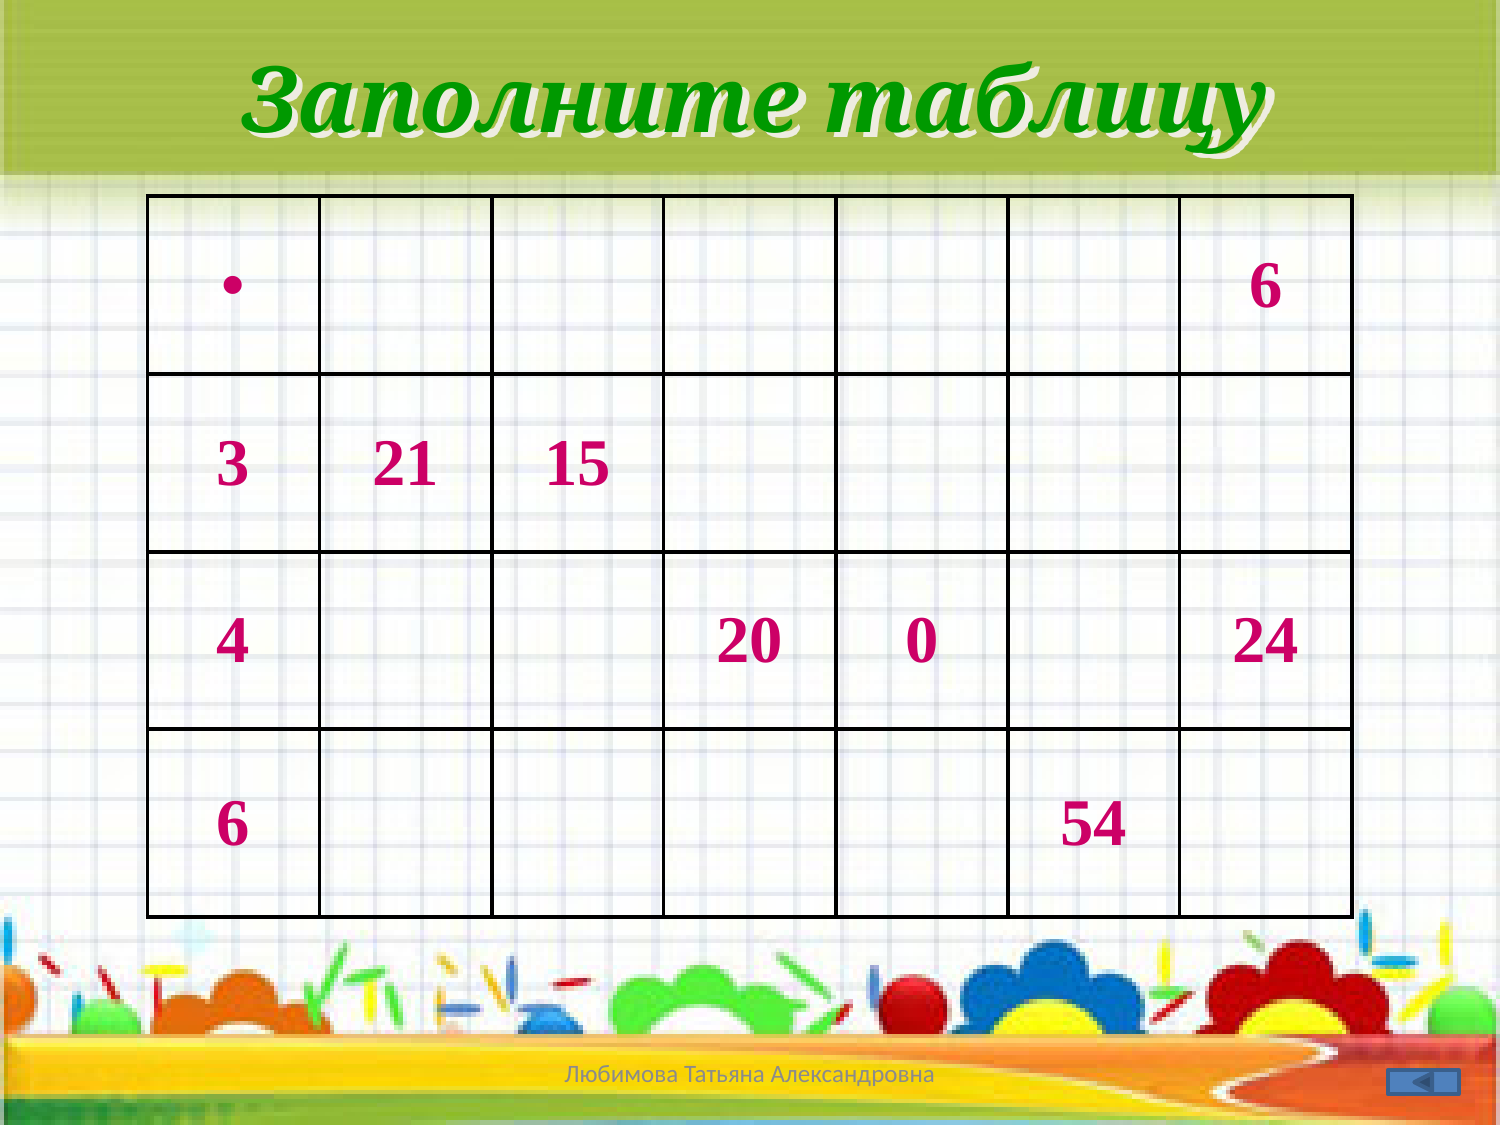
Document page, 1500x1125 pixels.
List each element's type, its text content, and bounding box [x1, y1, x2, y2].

table_cell 0 [838, 554, 1006, 727]
table_header [838, 198, 1006, 372]
table_header [494, 198, 662, 372]
table_cell [1010, 554, 1178, 727]
table_cell 3 [149, 376, 318, 550]
table_cell [838, 731, 1006, 915]
table_cell [1181, 731, 1350, 915]
table_cell 6 [149, 731, 318, 915]
table_cell 15 [494, 376, 662, 550]
table_cell [665, 376, 834, 550]
table_cell [1010, 376, 1178, 550]
table_cell [665, 731, 834, 915]
table_cell 20 [665, 554, 834, 727]
picture [0, 0, 1500, 1125]
table_cell [494, 731, 662, 915]
table_cell [1181, 376, 1350, 550]
table_header 6 [1181, 198, 1350, 372]
table_header [1010, 198, 1178, 372]
text_box [1386, 1068, 1461, 1096]
table_cell 21 [321, 376, 490, 550]
footer Любимова Татьяна Александровна [512, 1042, 988, 1103]
table_cell [321, 731, 490, 915]
title Заполните таблицу [147, 30, 1365, 161]
table_cell [838, 376, 1006, 550]
table_cell [494, 554, 662, 727]
table_cell 54 [1010, 731, 1178, 915]
table_header [665, 198, 834, 372]
table_header • [149, 198, 318, 372]
table_cell 24 [1181, 554, 1350, 727]
table_cell [321, 554, 490, 727]
table_header [321, 198, 490, 372]
table_cell 4 [149, 554, 318, 727]
